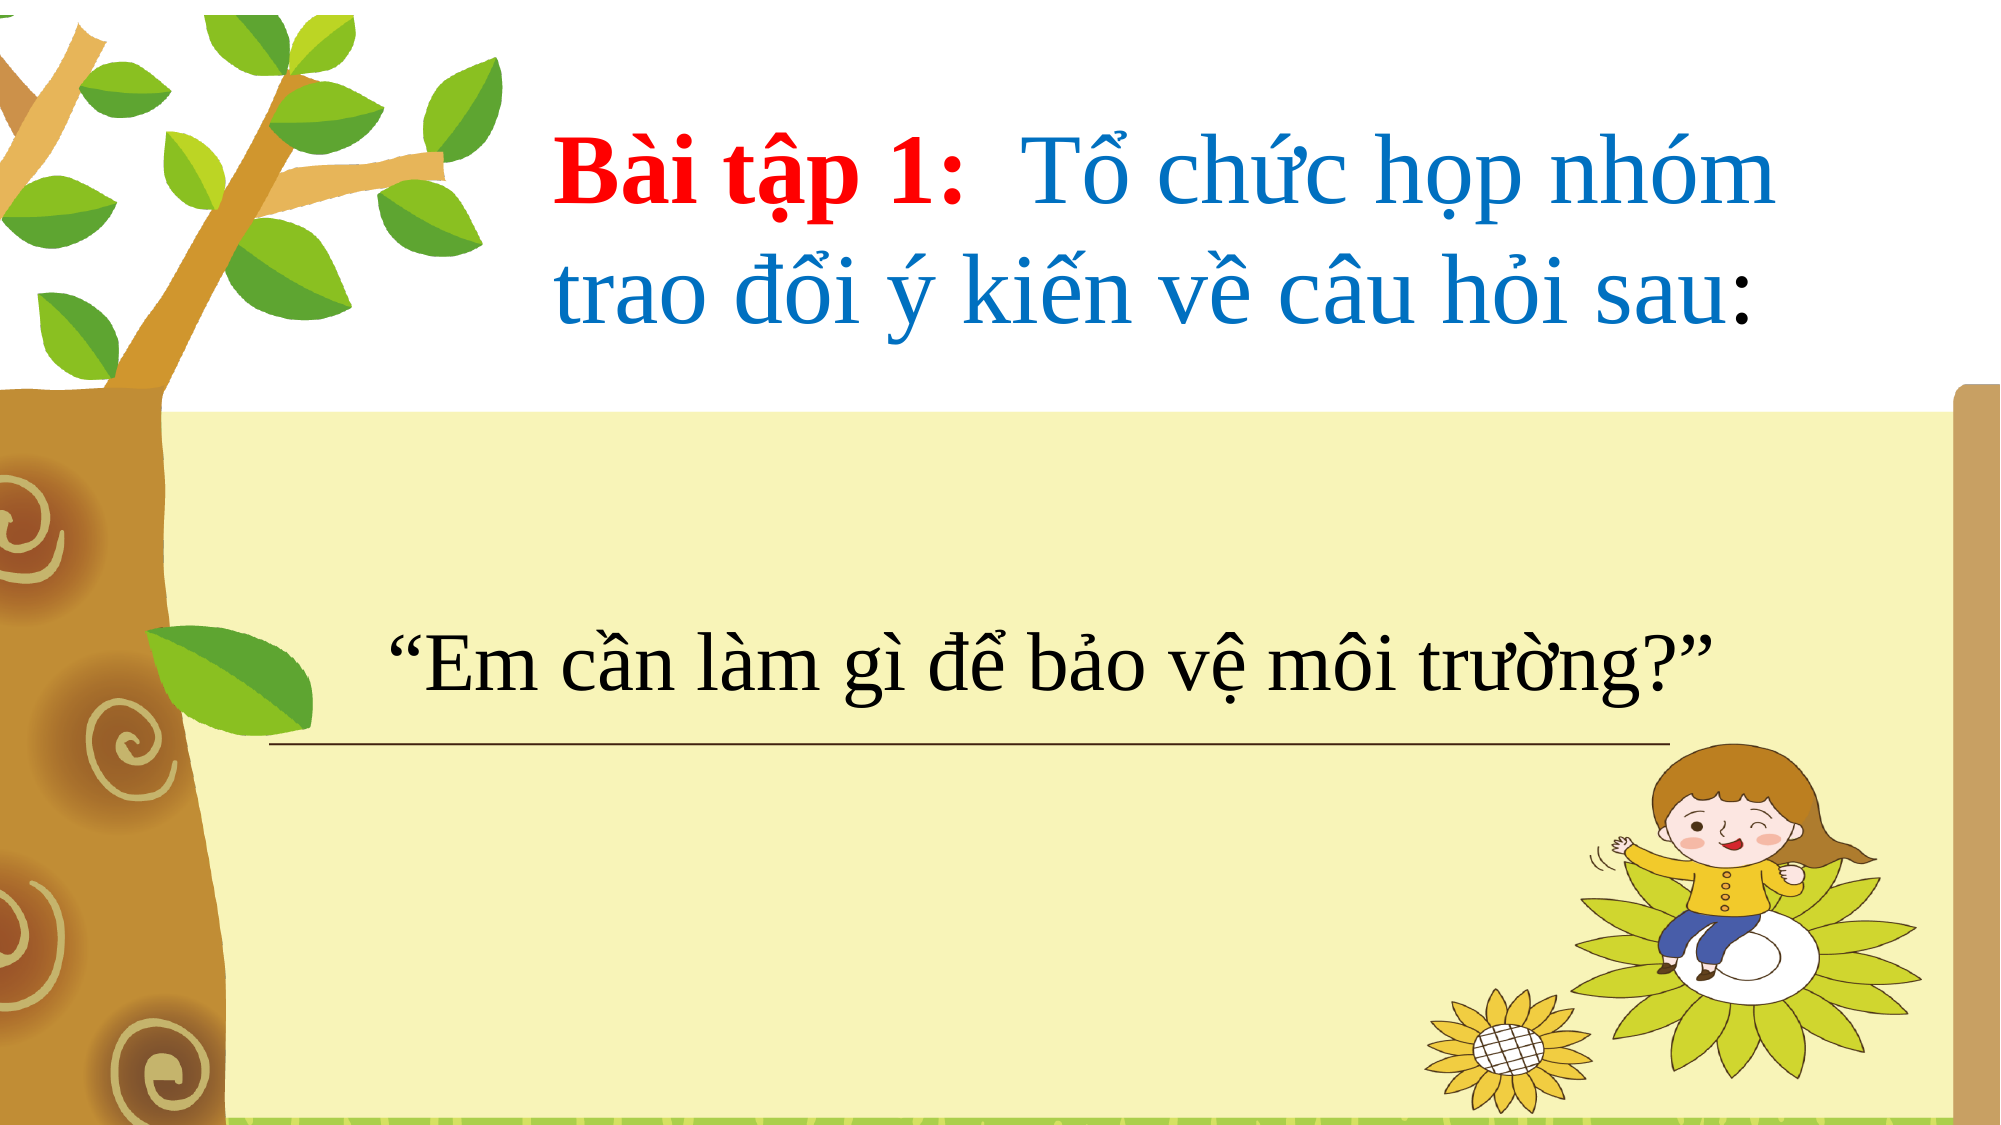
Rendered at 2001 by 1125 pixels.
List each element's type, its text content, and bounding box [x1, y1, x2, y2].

picture [0, 15, 2000, 1125]
text_box Bài tập 1: Tổ chức họp nhóm trao đổi ý kiến về câu hỏi sau: [538, 95, 1848, 351]
